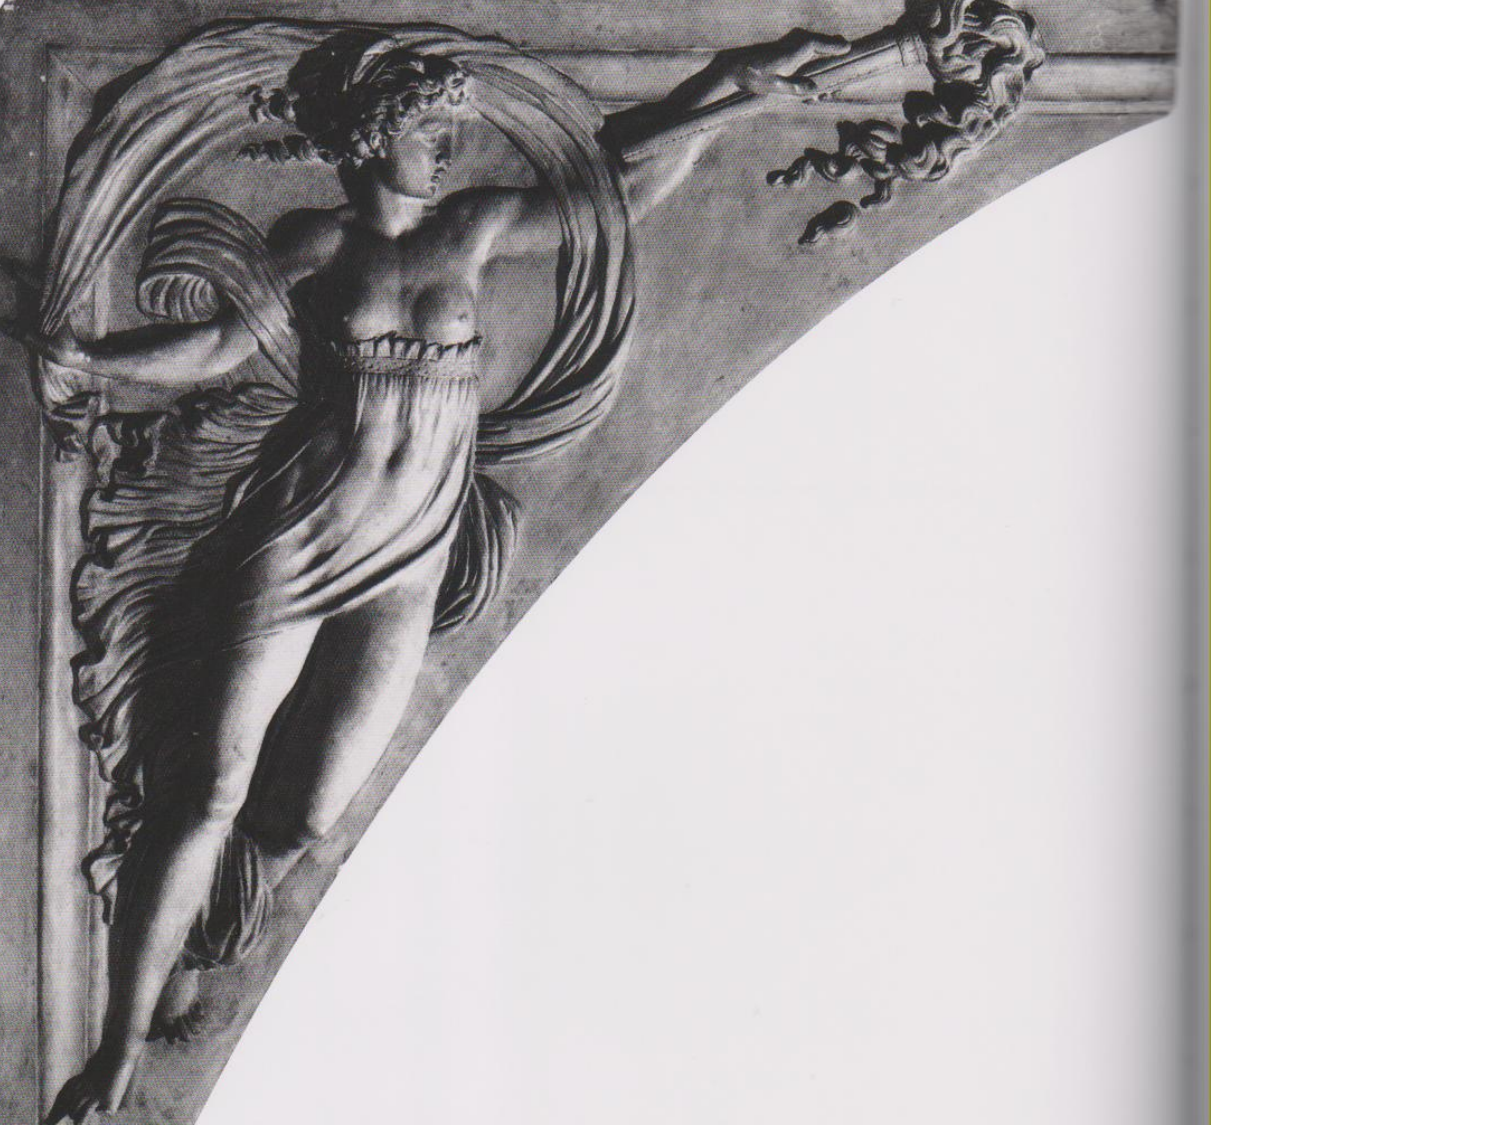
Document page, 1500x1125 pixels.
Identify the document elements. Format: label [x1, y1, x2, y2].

list [0, 0, 1211, 1125]
